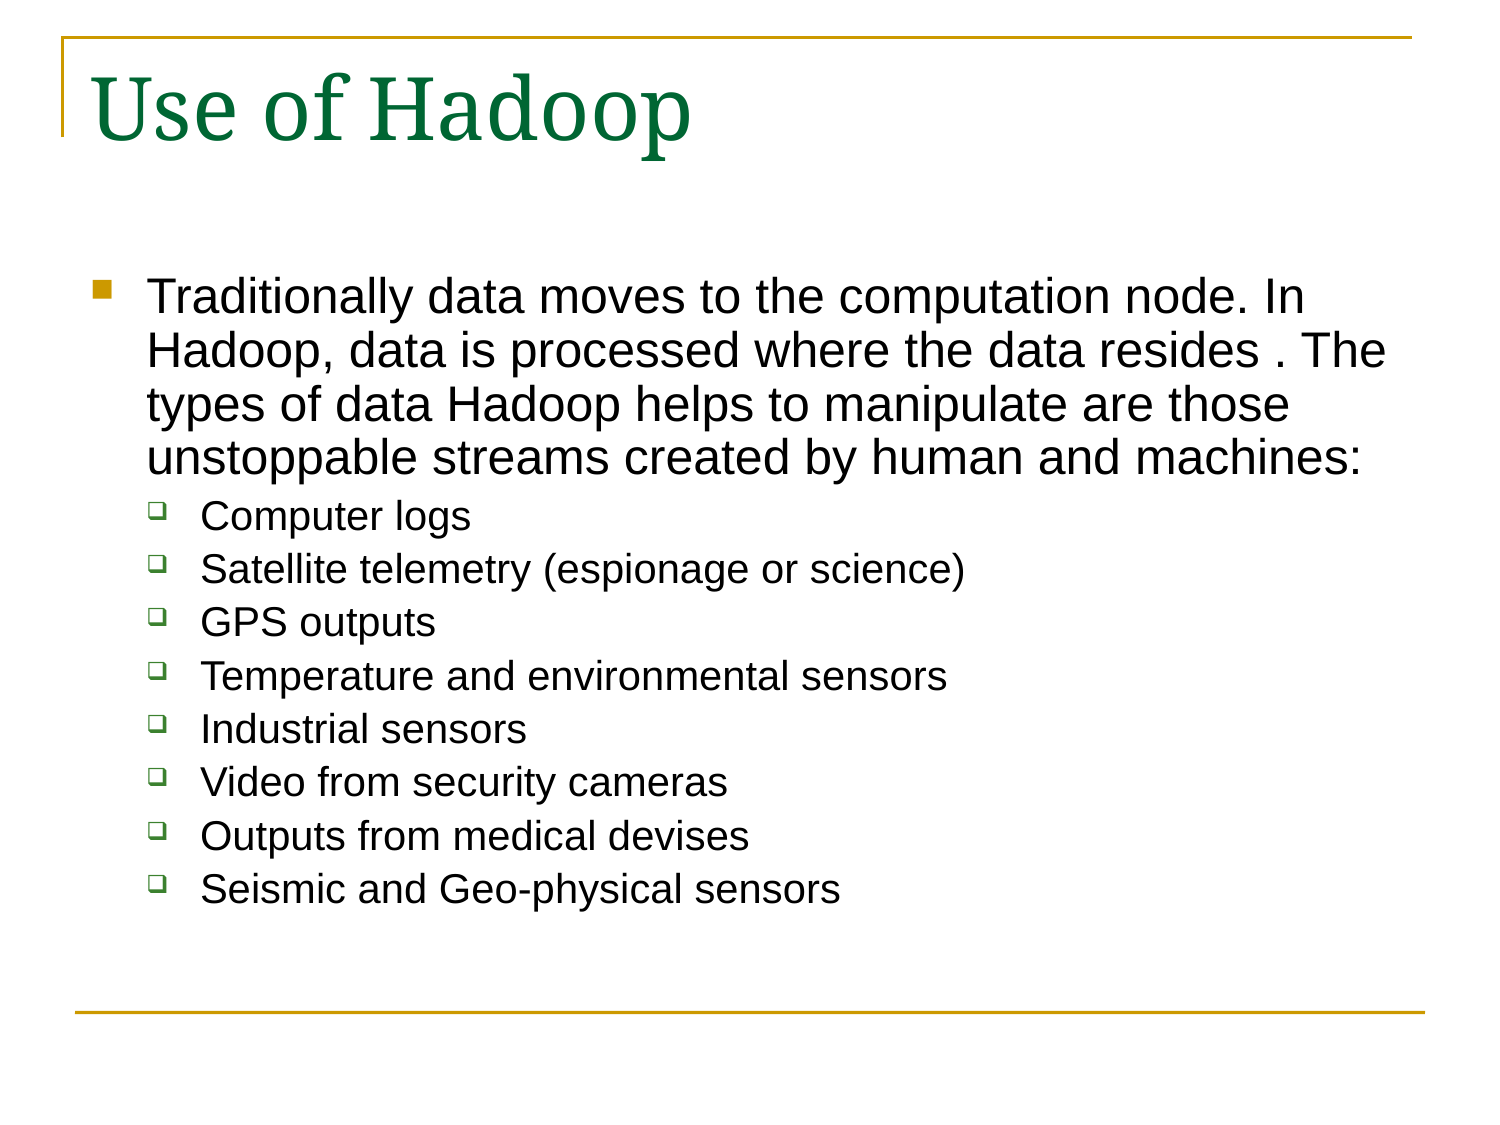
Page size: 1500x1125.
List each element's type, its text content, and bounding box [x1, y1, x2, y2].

title Use of Hadoop [75, 45, 1425, 233]
list Traditionally data moves to the computation node. In Hadoop, data is processed where the data resides . The types of data Hadoop helps to manipulate are those unstoppable streams created by human and machines: Computer logs Satellite telemetry (espionage or science) GPS outputs Temperature and environmental sensors Industrial sensors Video from security cameras Outputs from medical devises Seismic and Geo-physical sensors [75, 262, 1425, 1006]
